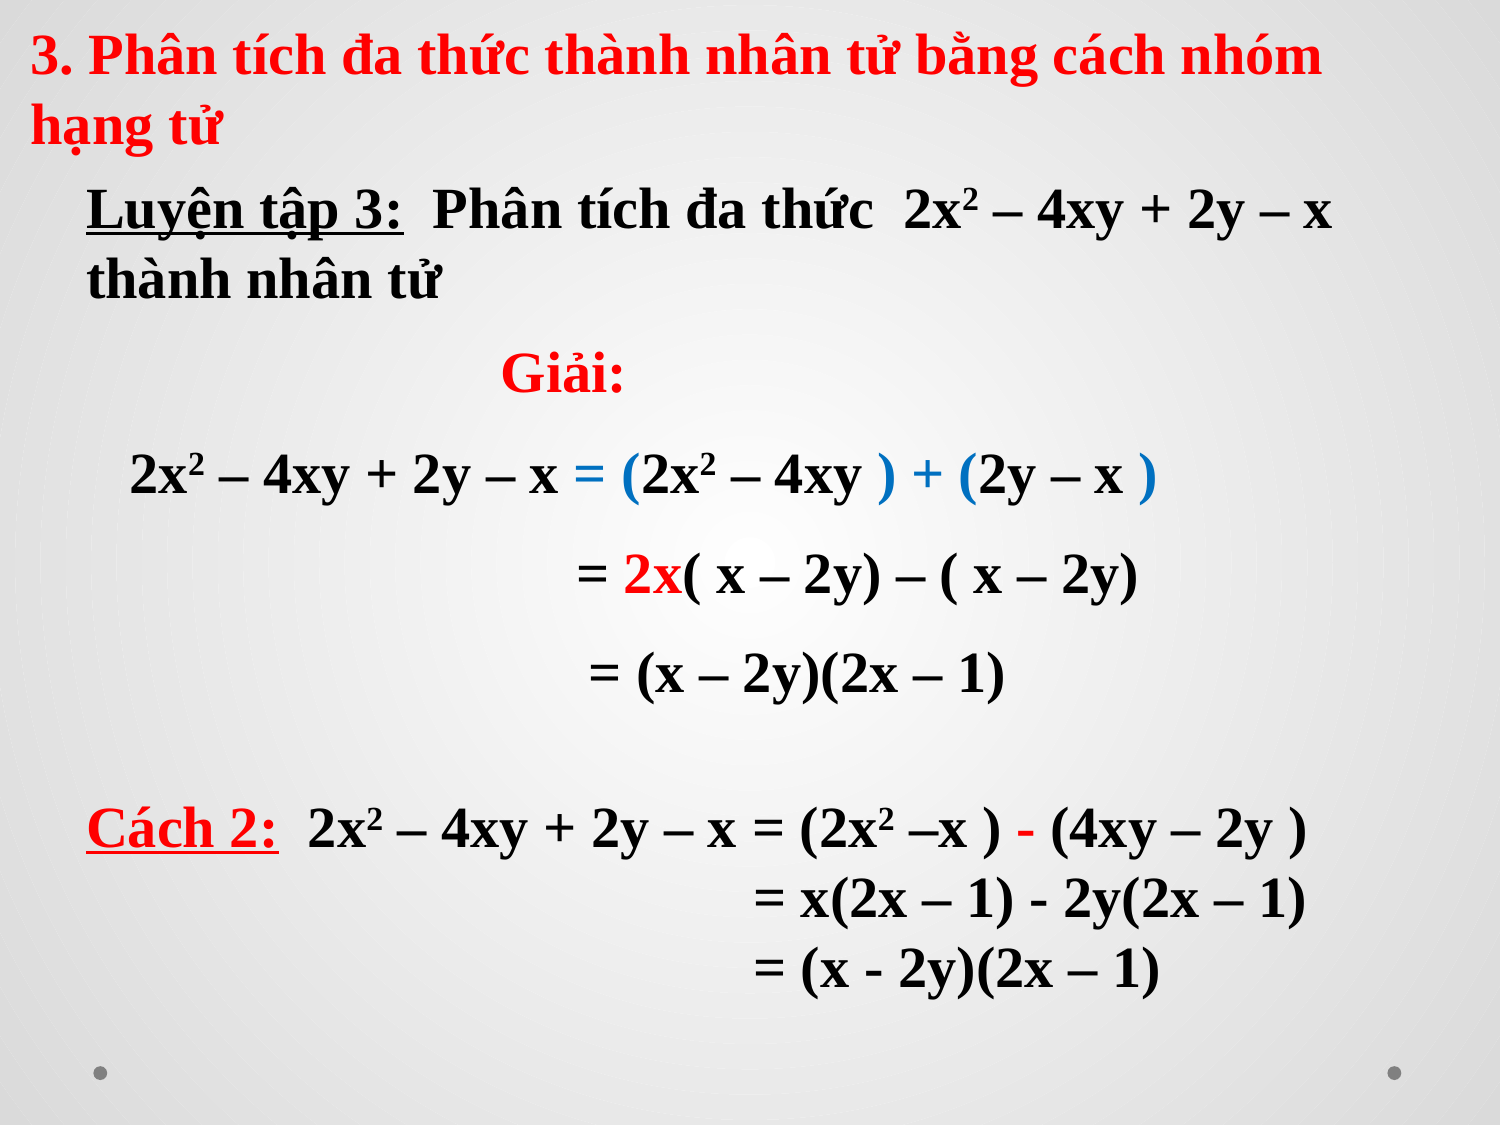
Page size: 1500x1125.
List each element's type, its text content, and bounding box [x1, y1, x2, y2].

text_box Giải: [487, 333, 875, 405]
text_box 2x2 – 4xy + 2y – x = (2x2 – 4xy ) + (2y – x ) [102, 428, 1391, 512]
text_box = 2x( x – 2y) – ( x – 2y) [549, 528, 1500, 612]
text_box 3. Phân tích đa thức thành nhân tử bằng cách nhóm hạng tử [17, 9, 1476, 163]
text_box = (x – 2y)(2x – 1) [575, 631, 1200, 707]
text_box Cách 2: 2x2 – 4xy + 2y – x = (2x2 –x ) - (4xy – 2y ) = x(2x – 1) - 2y(2x – 1) = (x - 2y)(2x – 1) [72, 885, 1361, 974]
text_box Luyện tập 3: Phân tích đa thức 2x2 – 4xy + 2y – x thành nhân tử [72, 163, 1462, 317]
